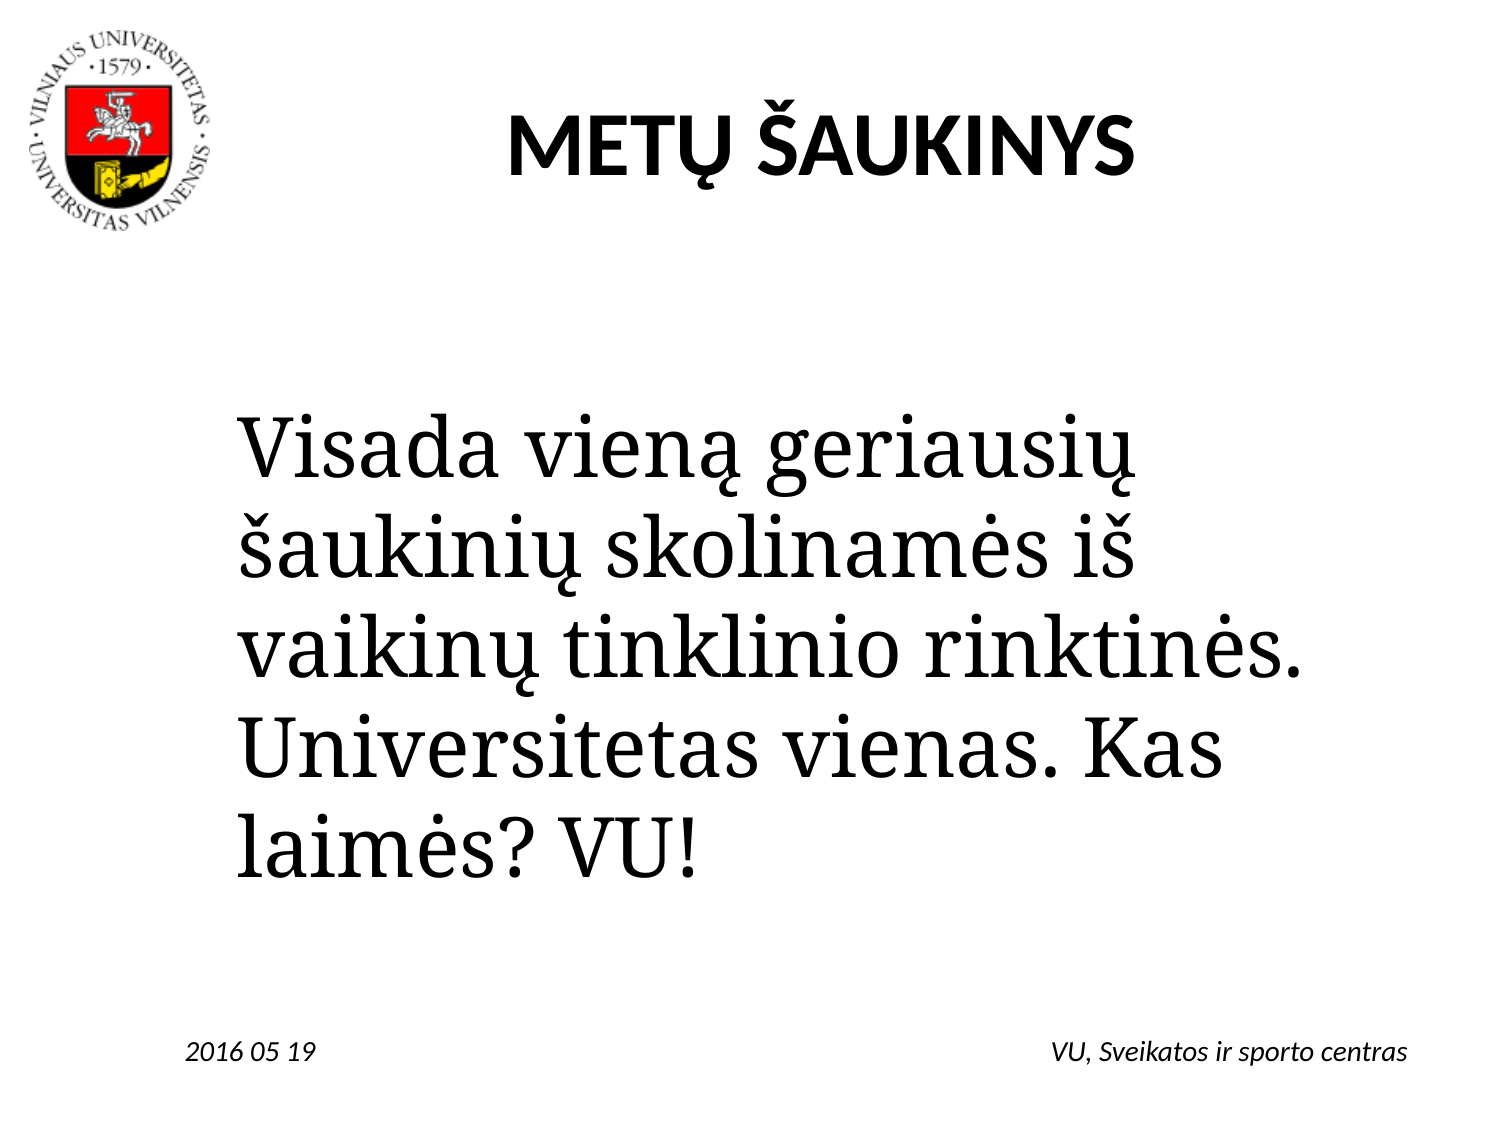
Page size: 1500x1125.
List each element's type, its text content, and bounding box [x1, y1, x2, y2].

picture [29, 30, 210, 231]
footer VU, Sveikatos ir sporto centras [454, 1024, 1424, 1103]
text_box Visada vieną geriausių šaukinių skolinamės iš vaikinų tinklinio rinktinės. Universitetas vienas. Kas laimės? VU! [222, 386, 1372, 902]
title METŲ ŠAUKINYS [218, 44, 1426, 233]
slide_number 2016 05 19 [74, 1024, 426, 1103]
